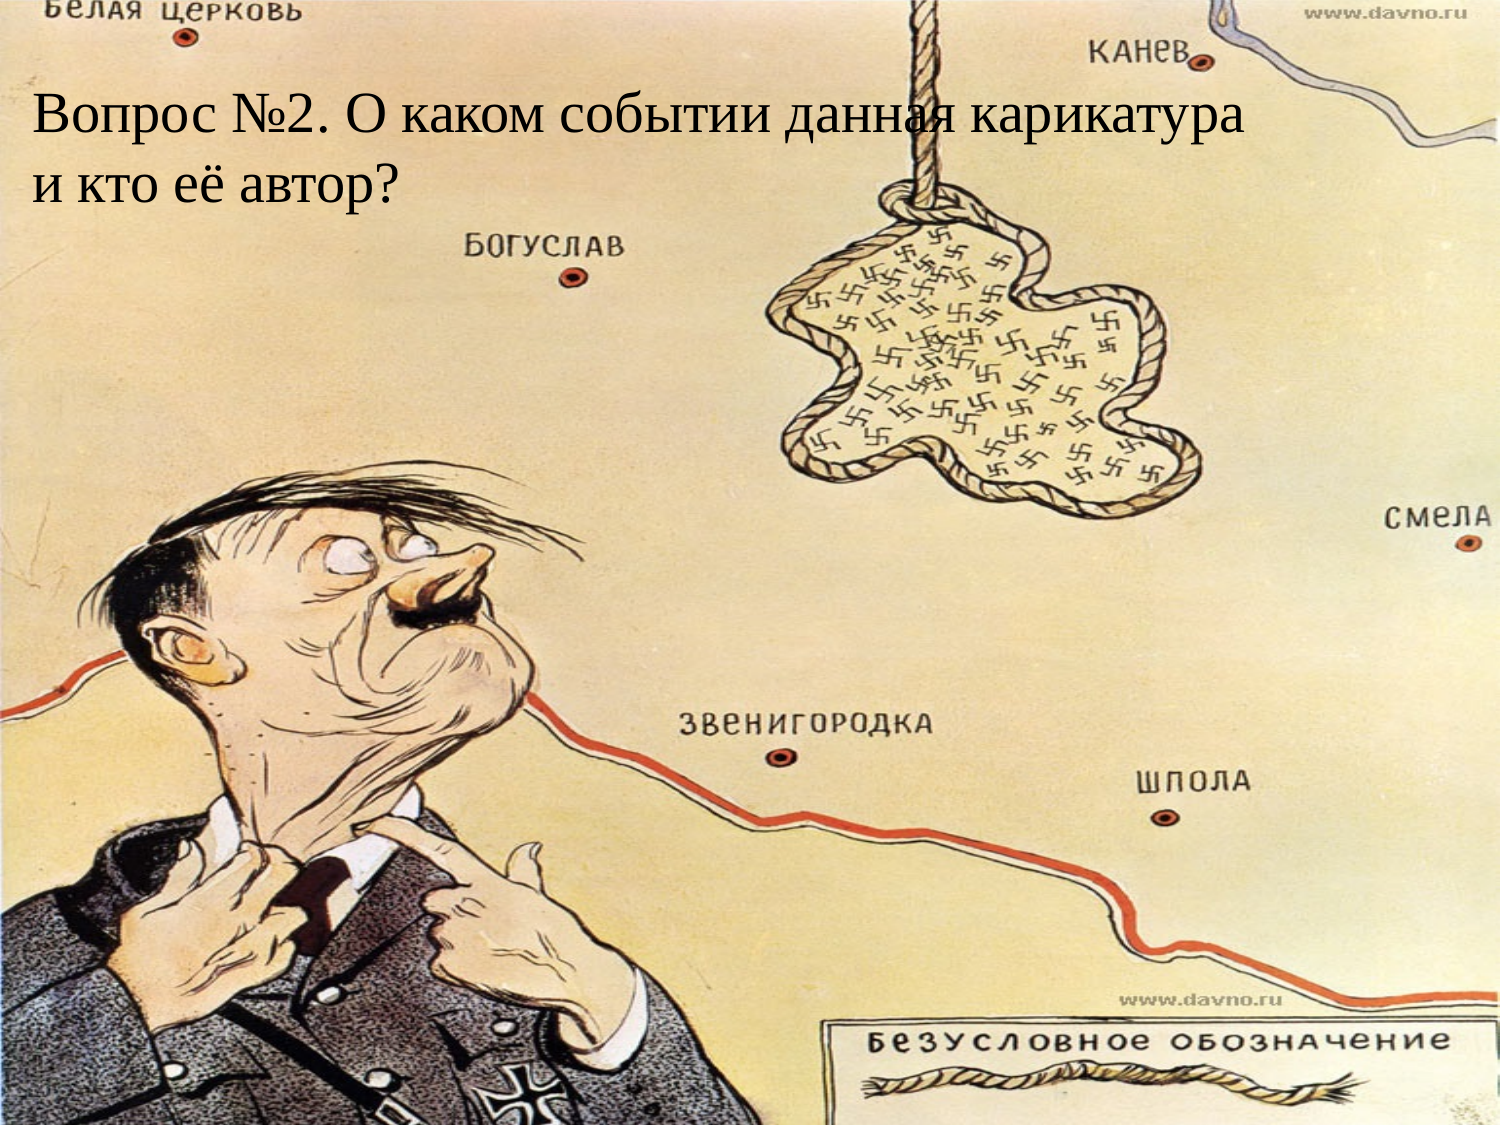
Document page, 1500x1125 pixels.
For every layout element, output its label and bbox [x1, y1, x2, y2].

list [2, 2, 1499, 1125]
